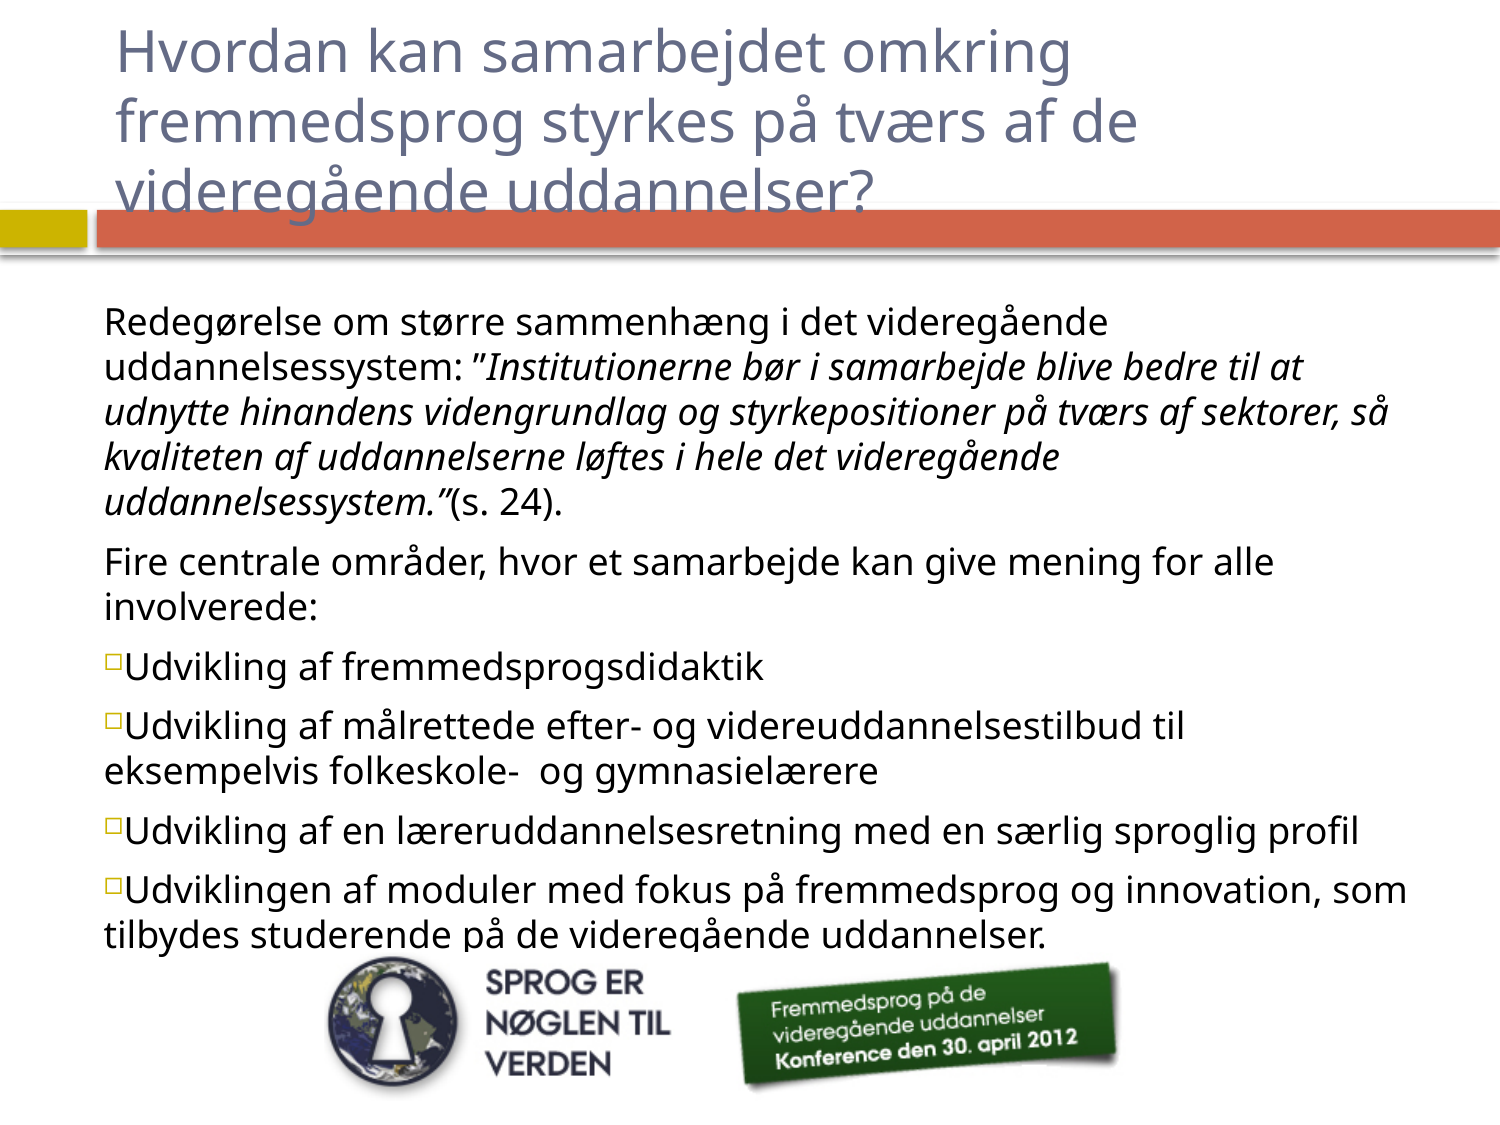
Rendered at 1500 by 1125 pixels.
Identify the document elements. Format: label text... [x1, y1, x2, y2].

title Hvordan kan samarbejdet omkring fremmedsprog styrkes på tværs af de videregående uddannelser? [100, 37, 1439, 201]
picture [324, 951, 1264, 1101]
list Redegørelse om større sammenhæng i det videregående uddannelsessystem: ”Institutionerne bør i samarbejde blive bedre til at udnytte hinandens videngrundlag og styrkepositioner på tværs af sektorer, så kvaliteten af uddannelserne løftes i hele det videregående uddannelsessystem.”(s. 24). Fire centrale områder, hvor et samarbejde kan give mening for alle involverede: Udvikling af fremmedsprogsdidaktik Udvikling af målrettede efter- og videreuddannelsestilbud til eksempelvis folkeskole- og gymnasielærere Udvikling af en læreruddannelsesretning med en særlig sproglig profil Udviklingen af moduler med fokus på fremmedsprog og innovation, som tilbydes studerende på de videregående uddannelser. [88, 290, 1427, 941]
